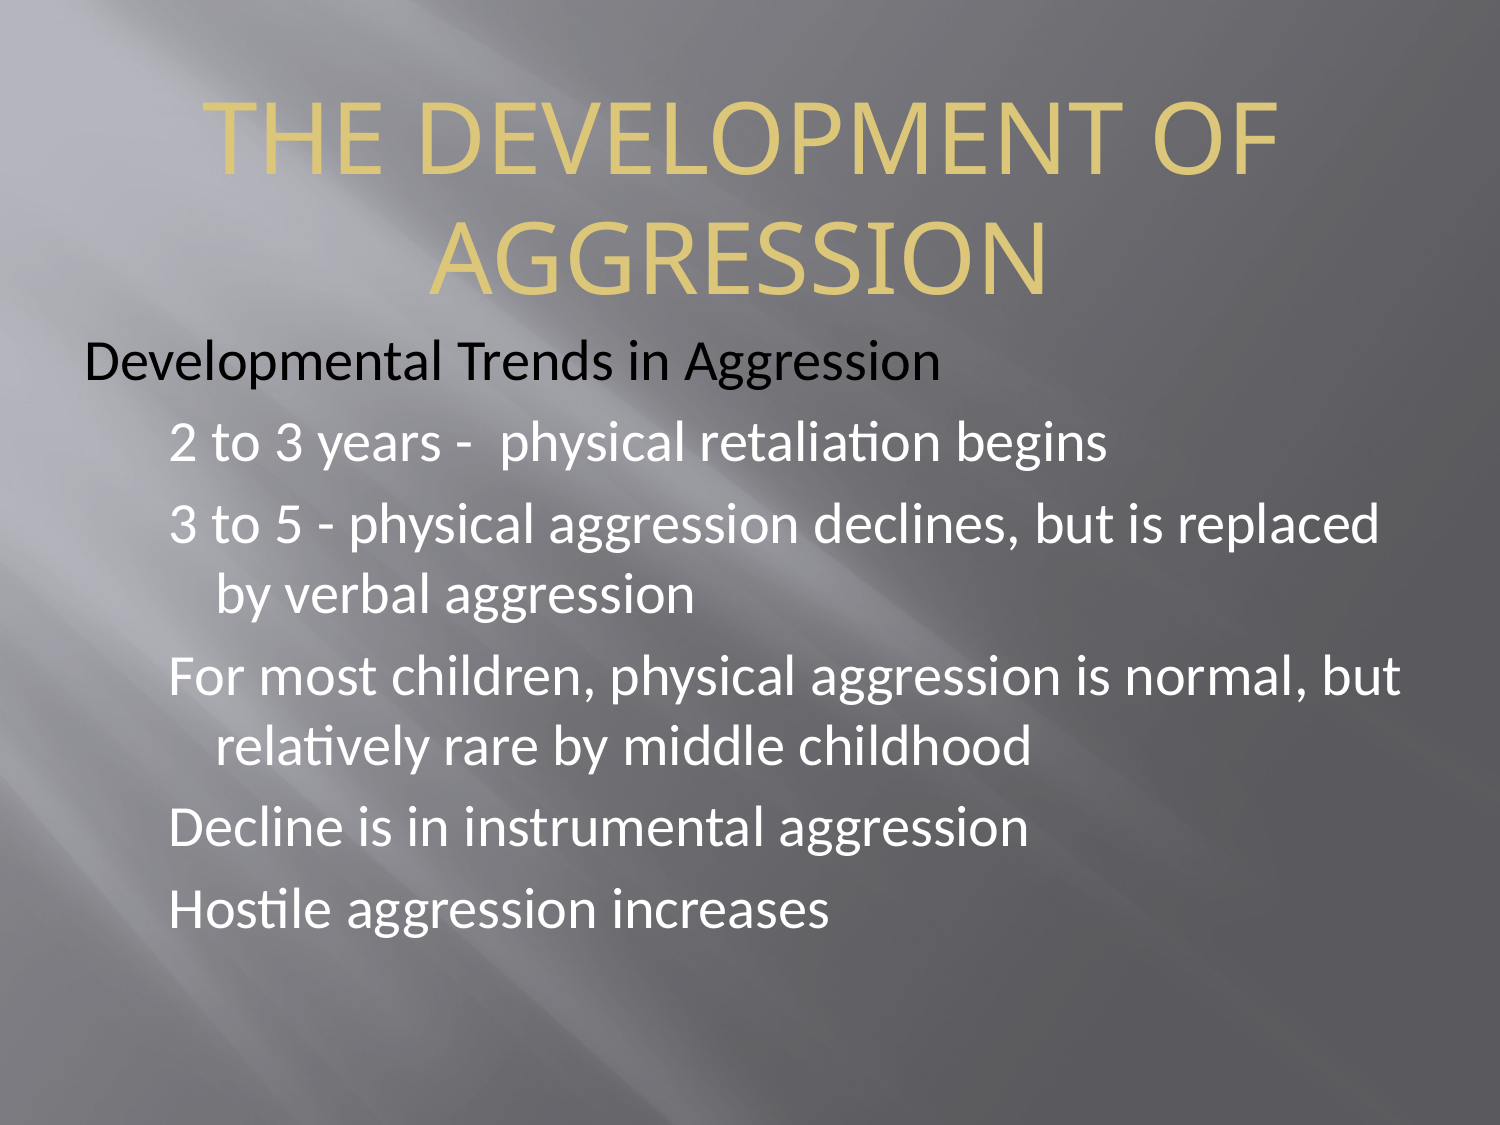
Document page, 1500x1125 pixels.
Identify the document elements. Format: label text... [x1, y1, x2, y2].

list Developmental Trends in Aggression 2 to 3 years - physical retaliation begins 3 to 5 - physical aggression declines, but is replaced by verbal aggression For most children, physical aggression is normal, but relatively rare by middle childhood Decline is in instrumental aggression Hostile aggression increases [57, 314, 1426, 1023]
title THE DEVELOPMENT OF AGGRESSION [57, 71, 1425, 314]
